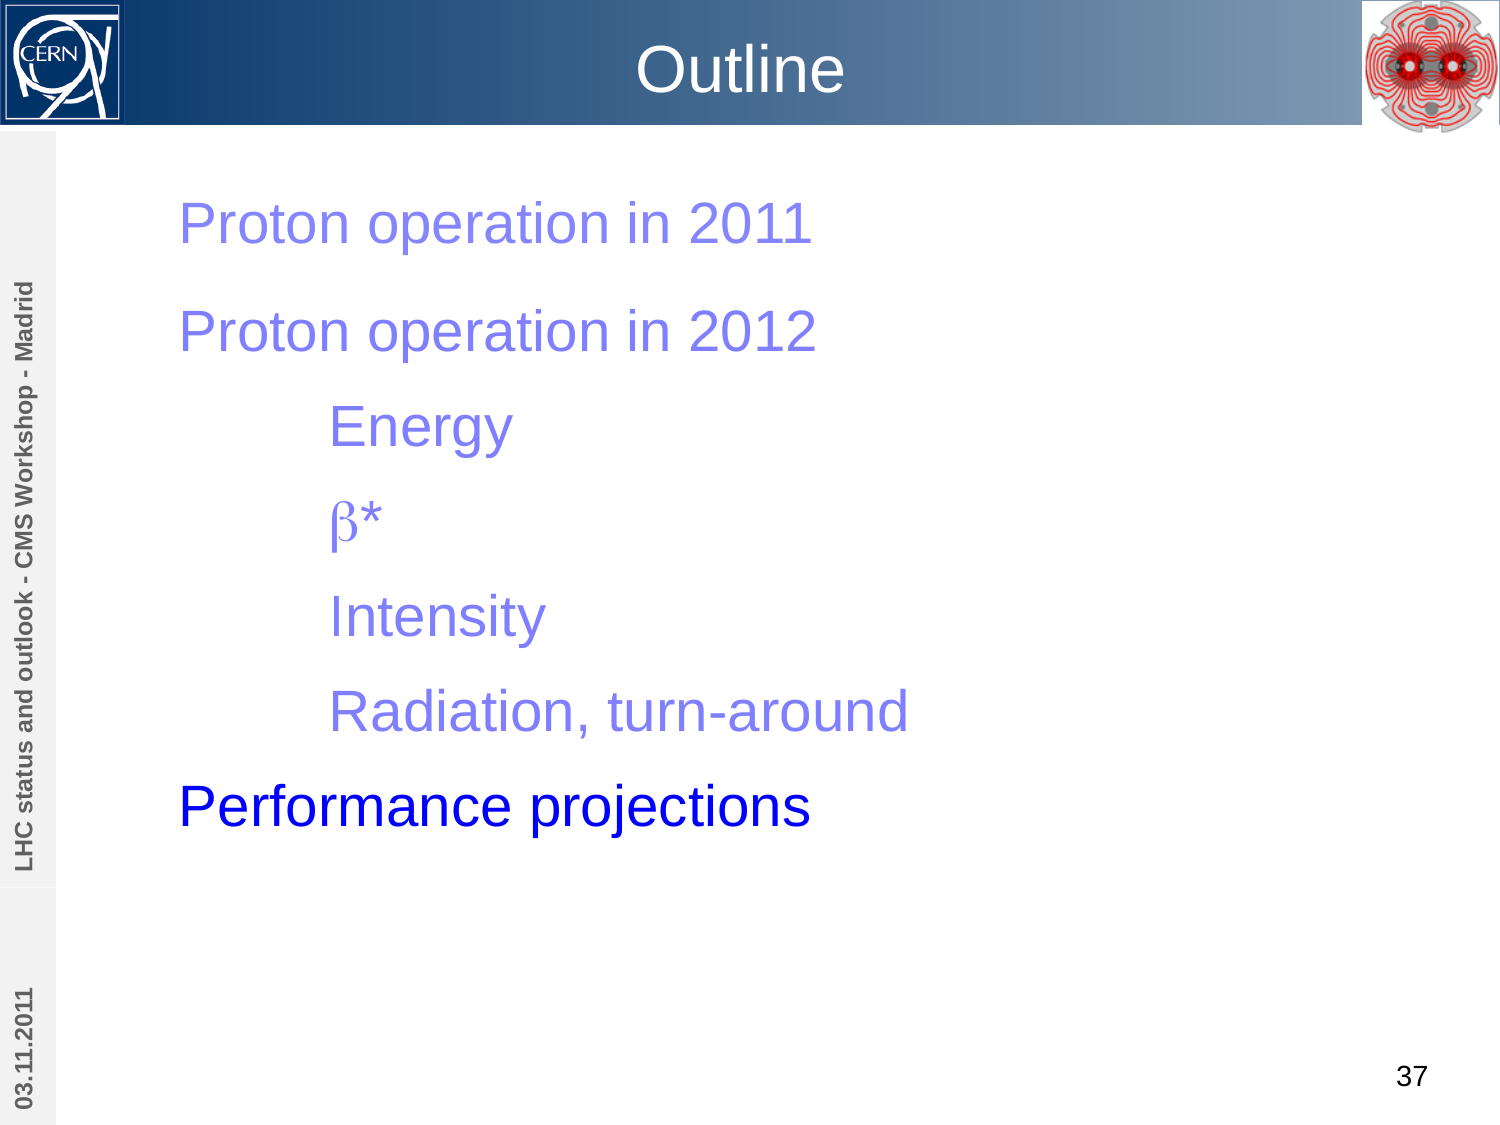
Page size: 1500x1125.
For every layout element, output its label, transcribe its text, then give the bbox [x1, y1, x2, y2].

picture [0, 0, 125, 125]
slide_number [0, 888, 57, 1125]
text_box Proton operation in 2011 Proton operation in 2012 Energy b* Intensity Radiation, turn-around Performance projections [164, 178, 1408, 846]
footer LHC status and outlook - CMS Workshop - Madrid [0, 131, 57, 888]
title Outline [131, 0, 1351, 132]
slide_number 37 [1293, 1049, 1444, 1103]
